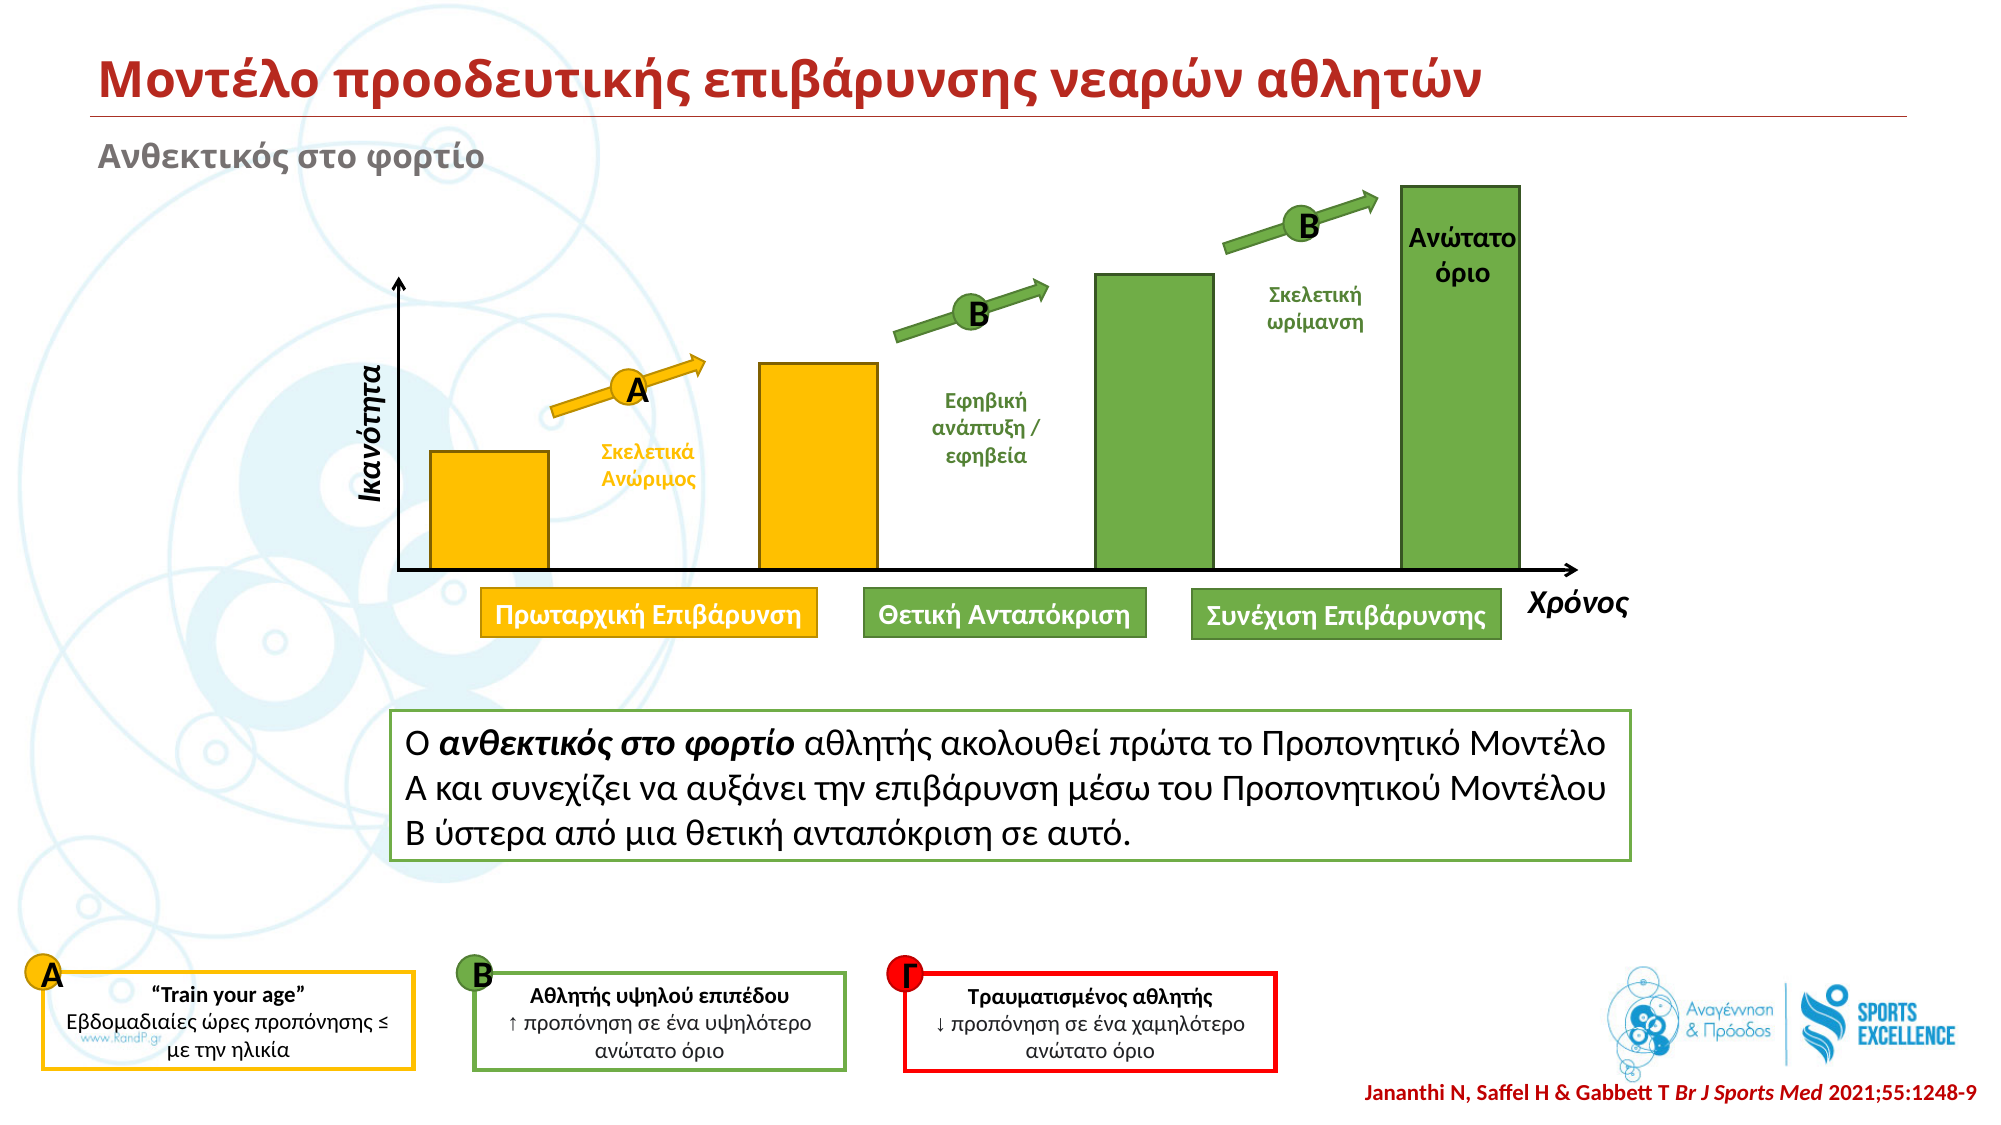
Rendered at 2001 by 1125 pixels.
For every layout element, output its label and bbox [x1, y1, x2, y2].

text_box [887, 956, 1276, 1073]
text_box [25, 954, 414, 1071]
picture [0, 0, 2000, 1125]
text_box [456, 955, 846, 1072]
